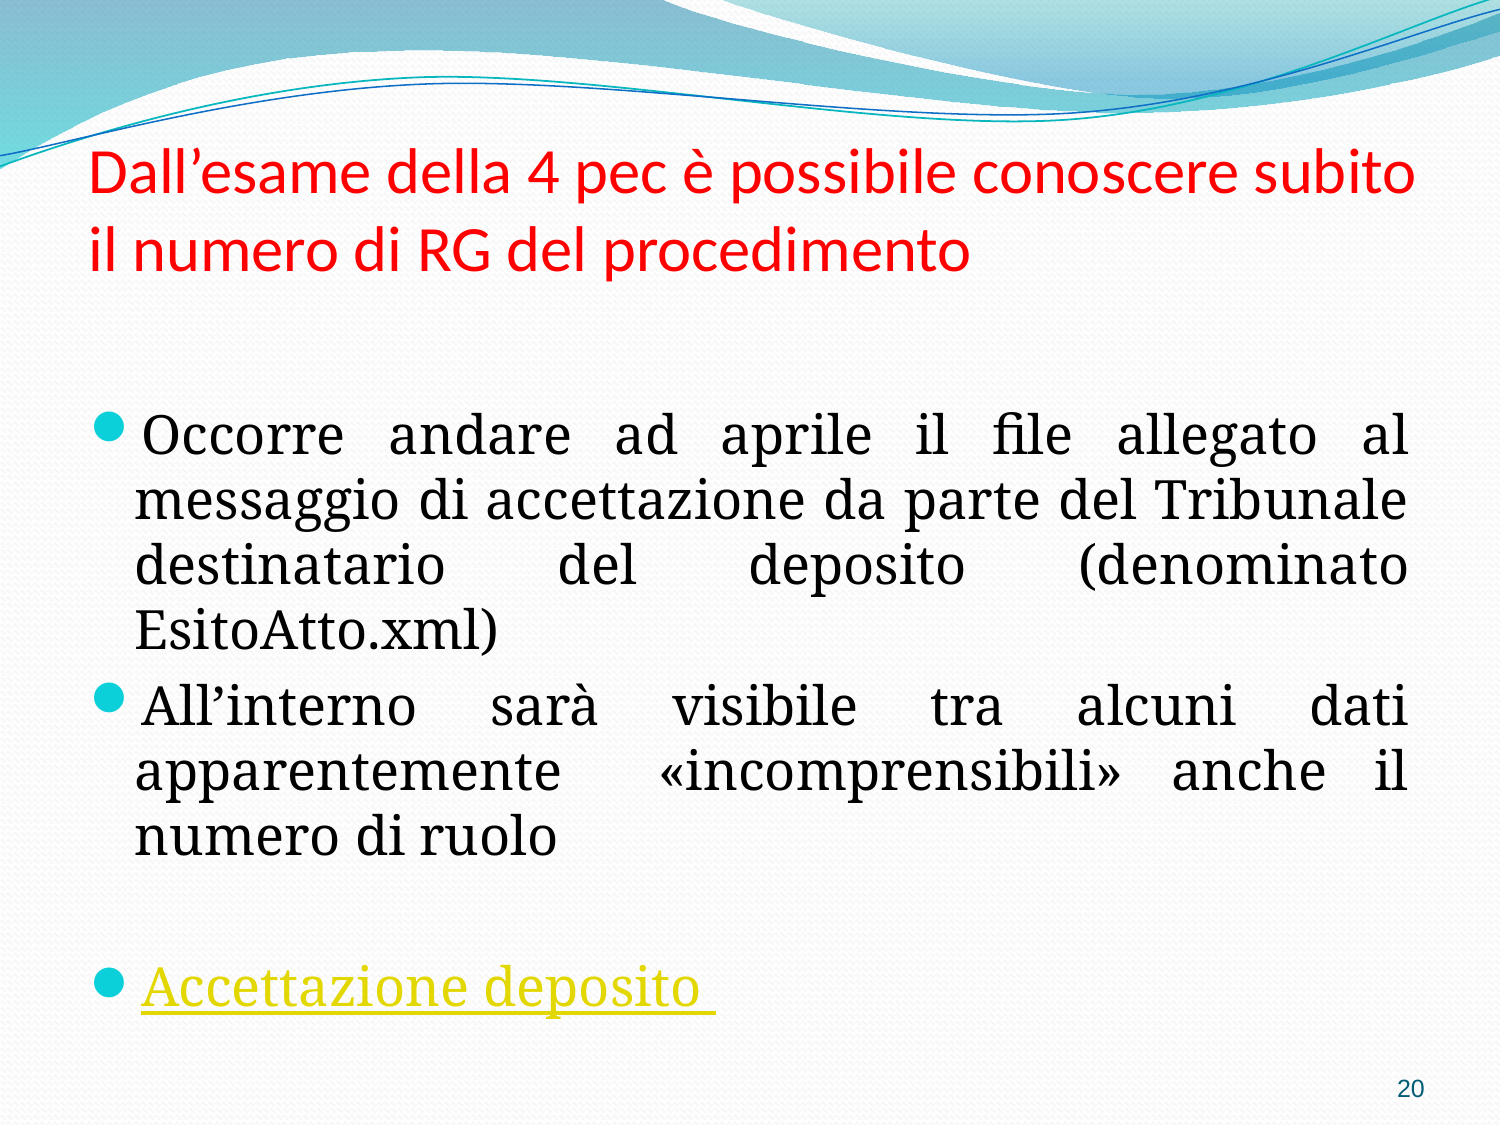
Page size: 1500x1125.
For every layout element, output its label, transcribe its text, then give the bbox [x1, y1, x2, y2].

title Dall’esame della 4 pec è possibile conoscere subito il numero di RG del procedimento [88, 90, 1439, 409]
slide_number 20 [1299, 1042, 1425, 1103]
list Occorre andare ad aprile il file allegato al messaggio di accettazione da parte del Tribunale destinatario del deposito (denominato EsitoAtto.xml) All’interno sarà visibile tra alcuni dati apparentemente «incomprensibili» anche il numero di ruolo Accettazione deposito [75, 317, 1425, 1038]
